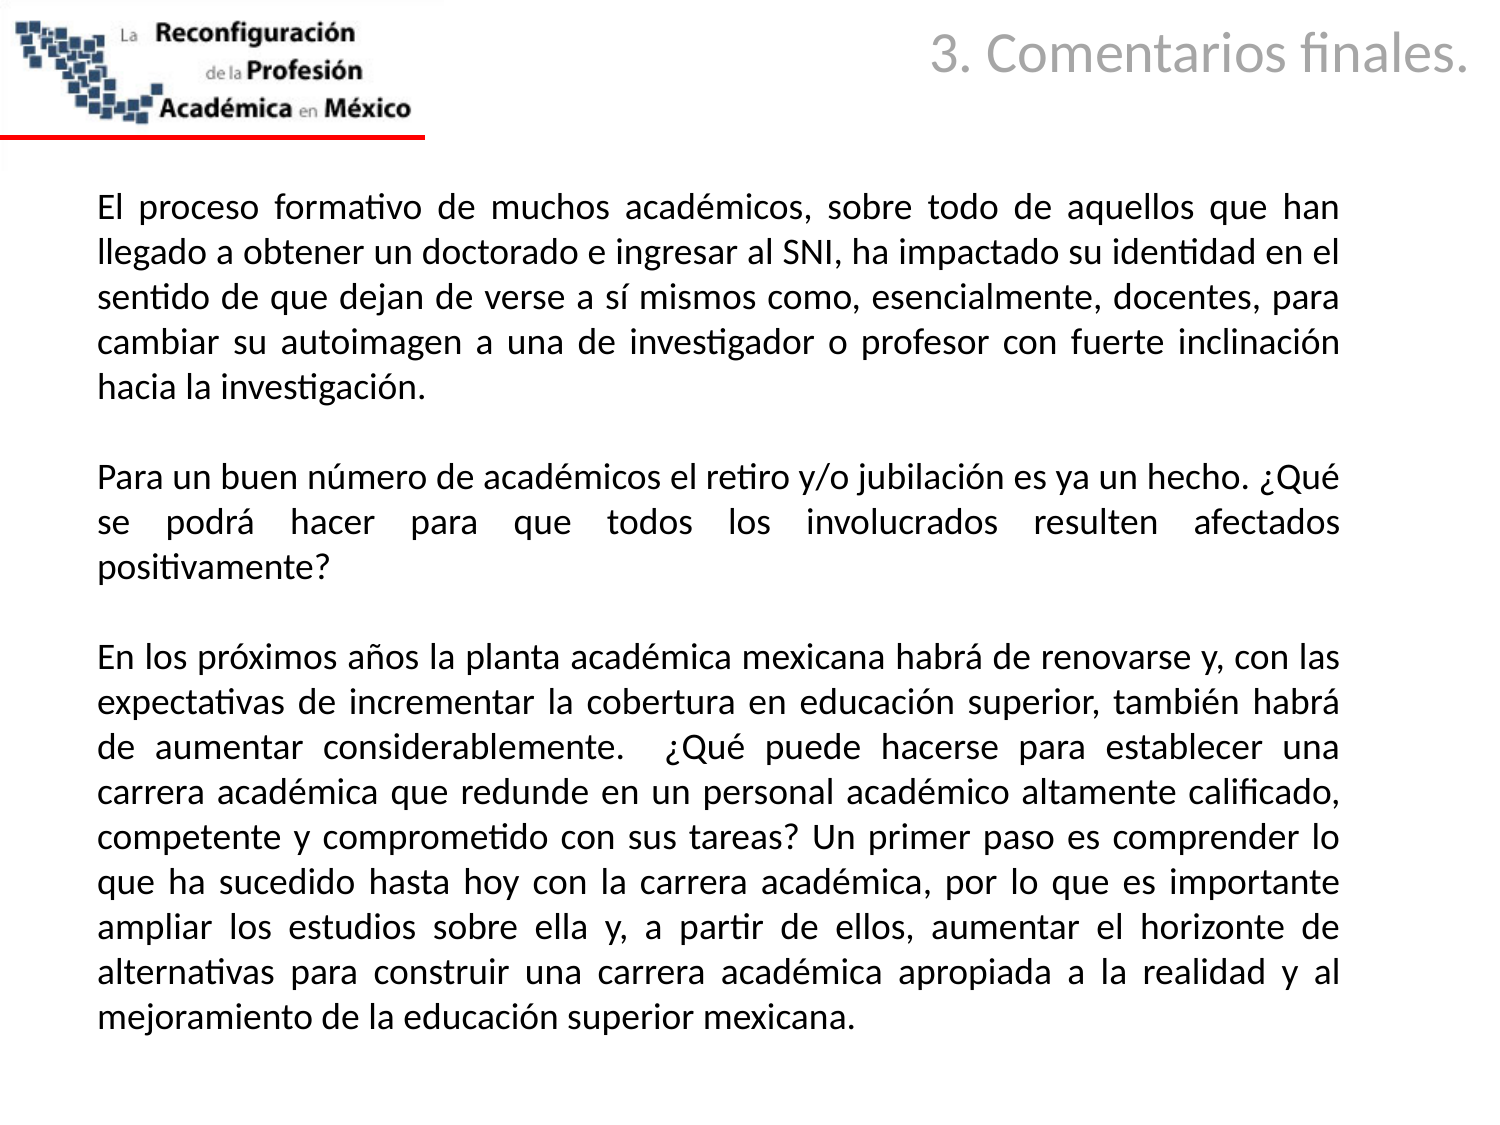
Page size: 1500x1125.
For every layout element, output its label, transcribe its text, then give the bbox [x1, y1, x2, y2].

text_box 3. Comentarios finales. [914, 7, 1486, 92]
text_box El proceso formativo de muchos académicos, sobre todo de aquellos que han llegado a obtener un doctorado e ingresar al SNI, ha impactado su identidad en el sentido de que dejan de verse a sí mismos como, esencialmente, docentes, para cambiar su autoimagen a una de investigador o profesor con fuerte inclinación hacia la investigación. Para un buen número de académicos el retiro y/o jubilación es ya un hecho. ¿Qué se podrá hacer para que todos los involucrados resulten afectados positivamente? En los próximos años la planta académica mexicana habrá de renovarse y, con las expectativas de incrementar la cobertura en educación superior, también habrá de aumentar considerablemente. ¿Qué puede hacerse para establecer una carrera académica que redunde en un personal académico altamente calificado, competente y comprometido con sus tareas? Un primer paso es comprender lo que ha sucedido hasta hoy con la carrera académica, por lo que es importante ampliar los estudios sobre ella y, a partir de ellos, aumentar el horizonte de alternativas para construir una carrera académica apropiada a la realidad y al mejoramiento de la educación superior mexicana. [82, 175, 1357, 1045]
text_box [0, 0, 444, 171]
